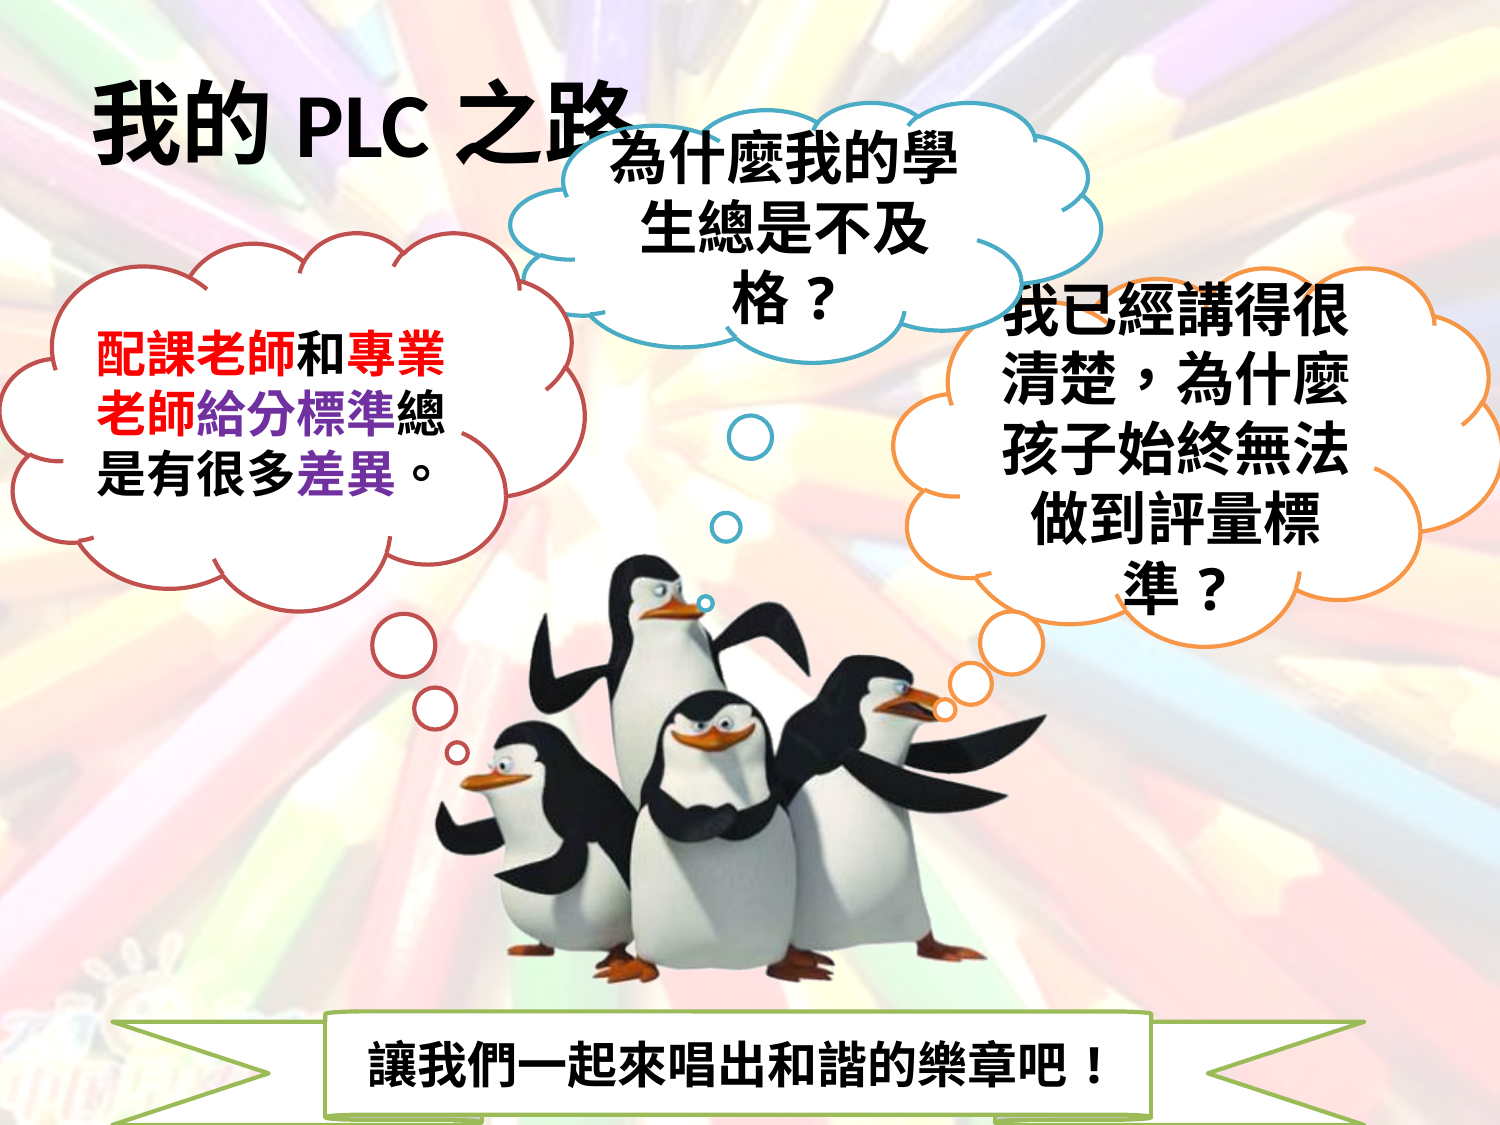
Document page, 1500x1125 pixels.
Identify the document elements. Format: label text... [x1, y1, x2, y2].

text_box 為什麼我的學生總是不及格? [709, 510, 743, 544]
text_box 我已經講得很清楚，為什麼孩子始終無法做到評量標準? [891, 266, 1500, 649]
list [422, 550, 1055, 989]
text_box 為什麼我的學生總是不及格? [508, 100, 1104, 365]
text_box 配課老師和專業老師給分標準總是有很多差異。 [0, 231, 587, 614]
title 我的PLC之路 [74, 44, 1426, 197]
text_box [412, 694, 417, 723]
text_box 讓我們一起來唱出和諧的樂章吧! [110, 1009, 1367, 1125]
text_box 為什麼我的學生總是不及格? [726, 413, 775, 461]
text_box 配課老師和專業老師給分標準總是有很多差異。 [370, 611, 417, 679]
